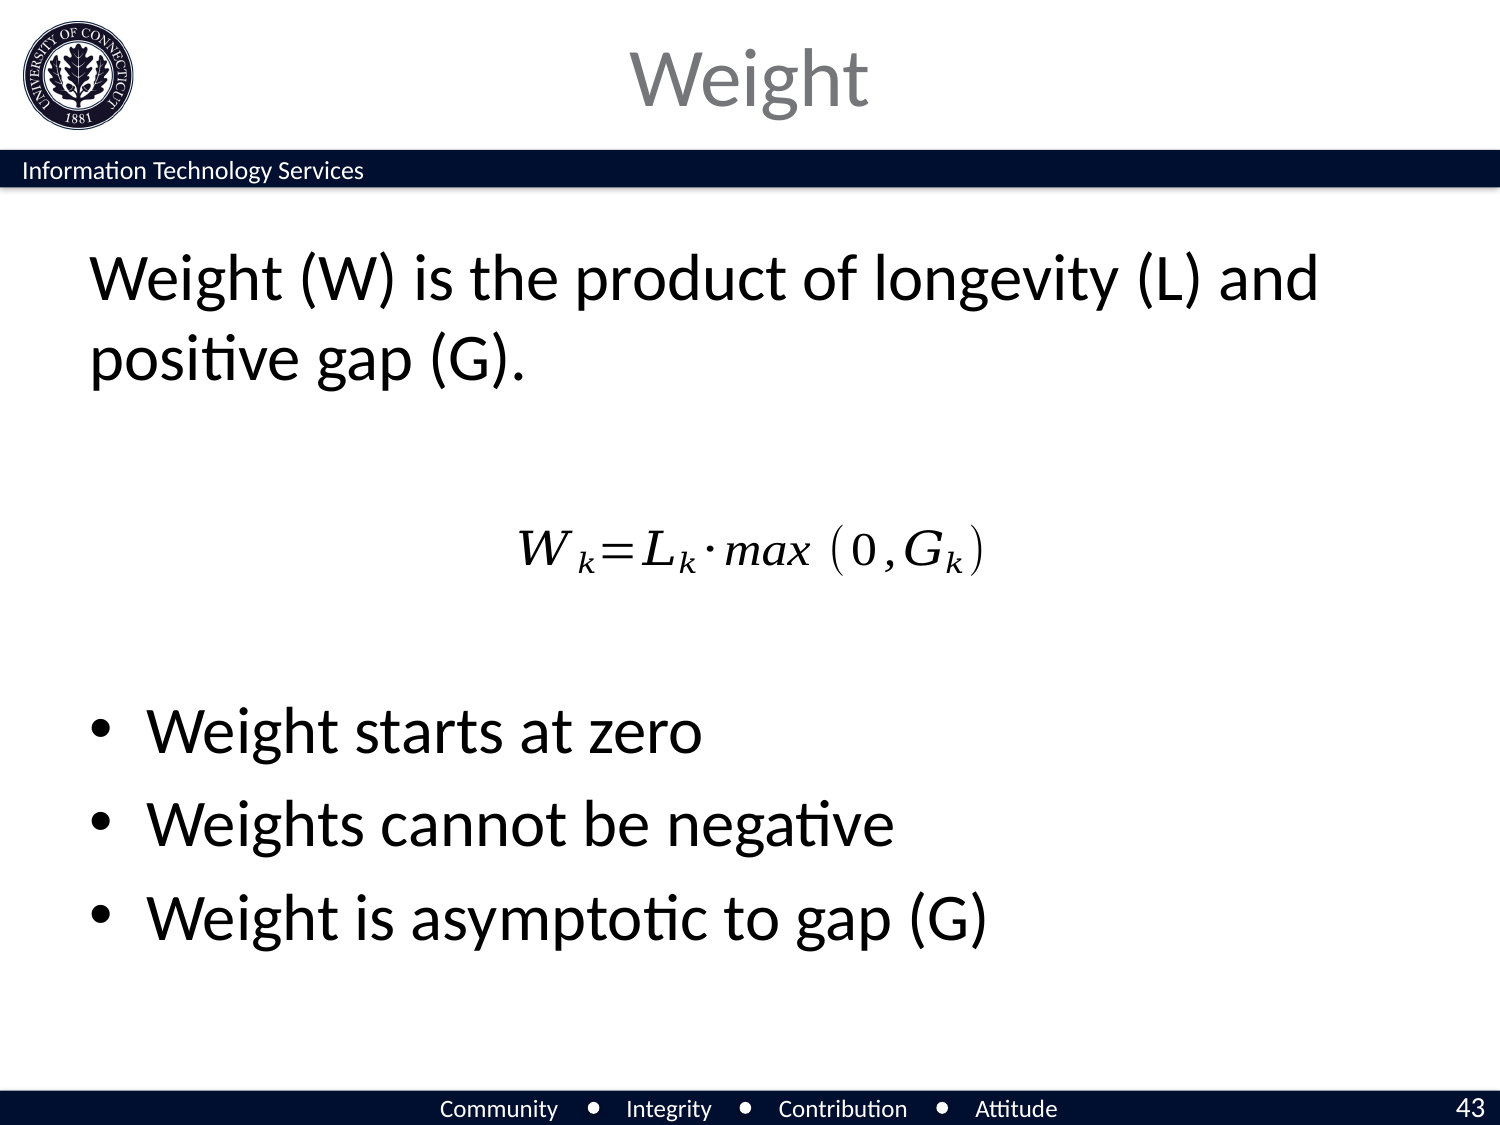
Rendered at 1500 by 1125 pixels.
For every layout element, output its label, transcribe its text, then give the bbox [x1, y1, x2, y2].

list Weight (W) is the product of longevity (L) and positive gap (G). Weight starts at zero Weights cannot be negative Weight is asymptotic to gap (G) [75, 226, 1425, 1052]
title Weight [150, 15, 1350, 136]
picture [22, 19, 134, 132]
